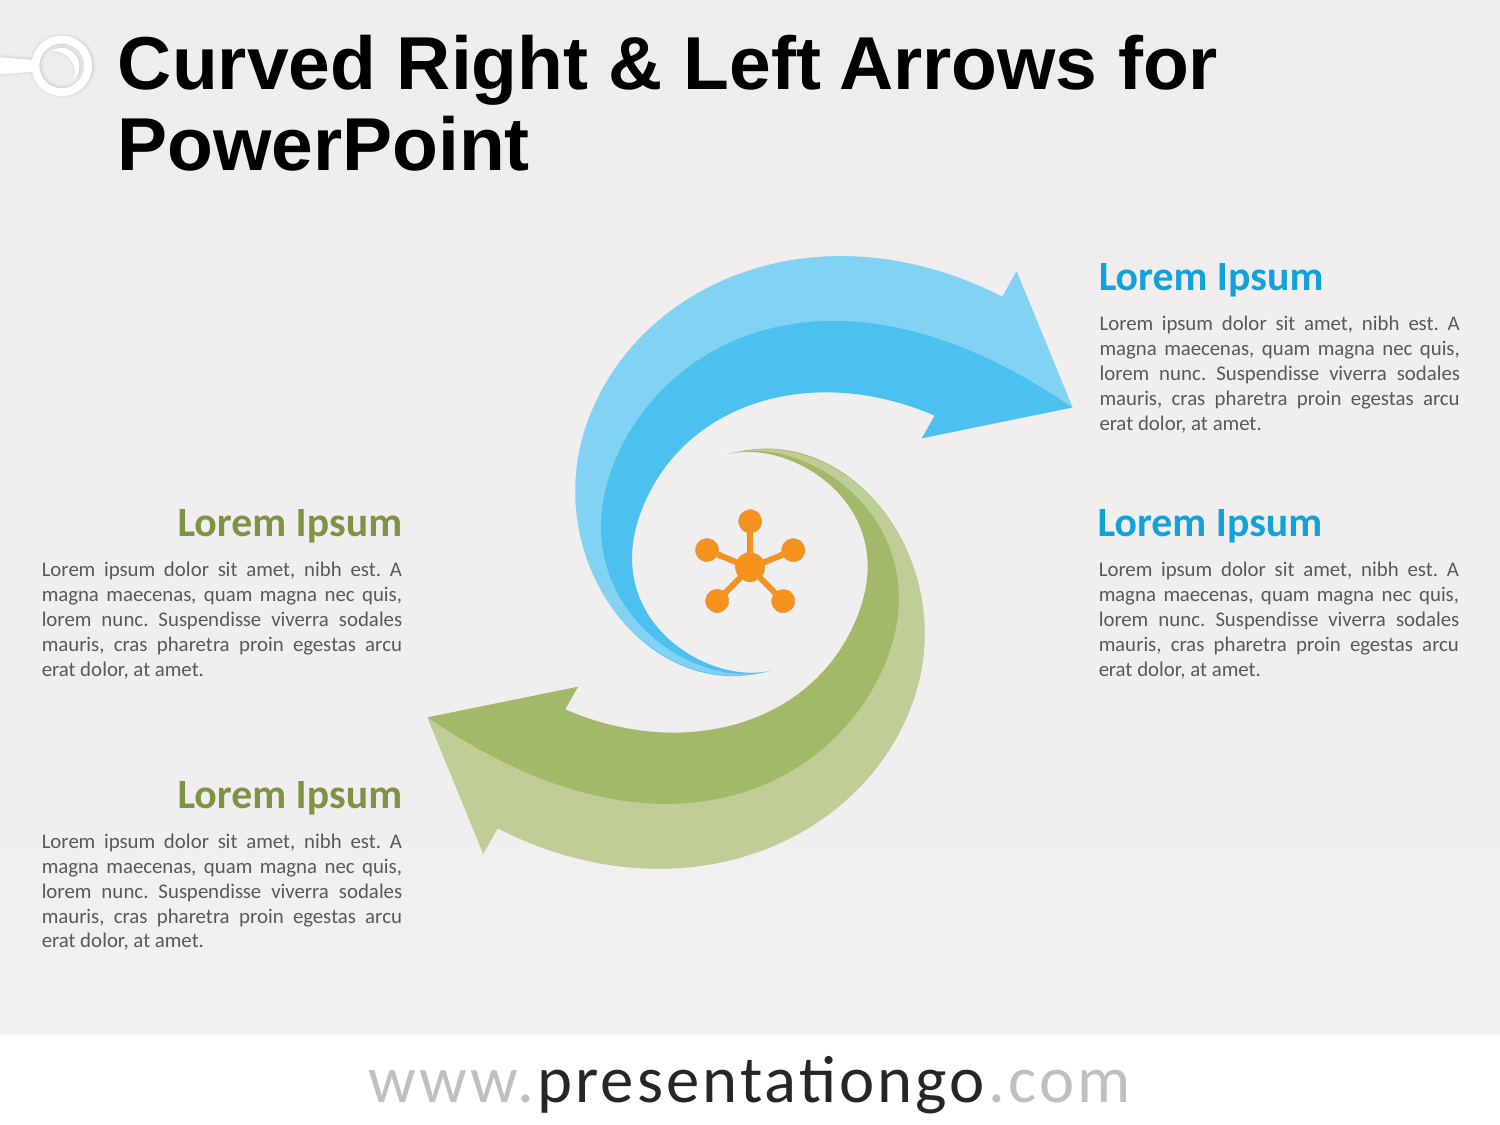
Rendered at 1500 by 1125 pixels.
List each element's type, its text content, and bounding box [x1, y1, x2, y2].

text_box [1098, 240, 1460, 444]
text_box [40, 758, 403, 962]
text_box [1097, 486, 1459, 690]
title Curved Right & Left Arrows for PowerPoint [103, 17, 1397, 139]
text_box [40, 486, 403, 690]
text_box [427, 256, 1073, 869]
